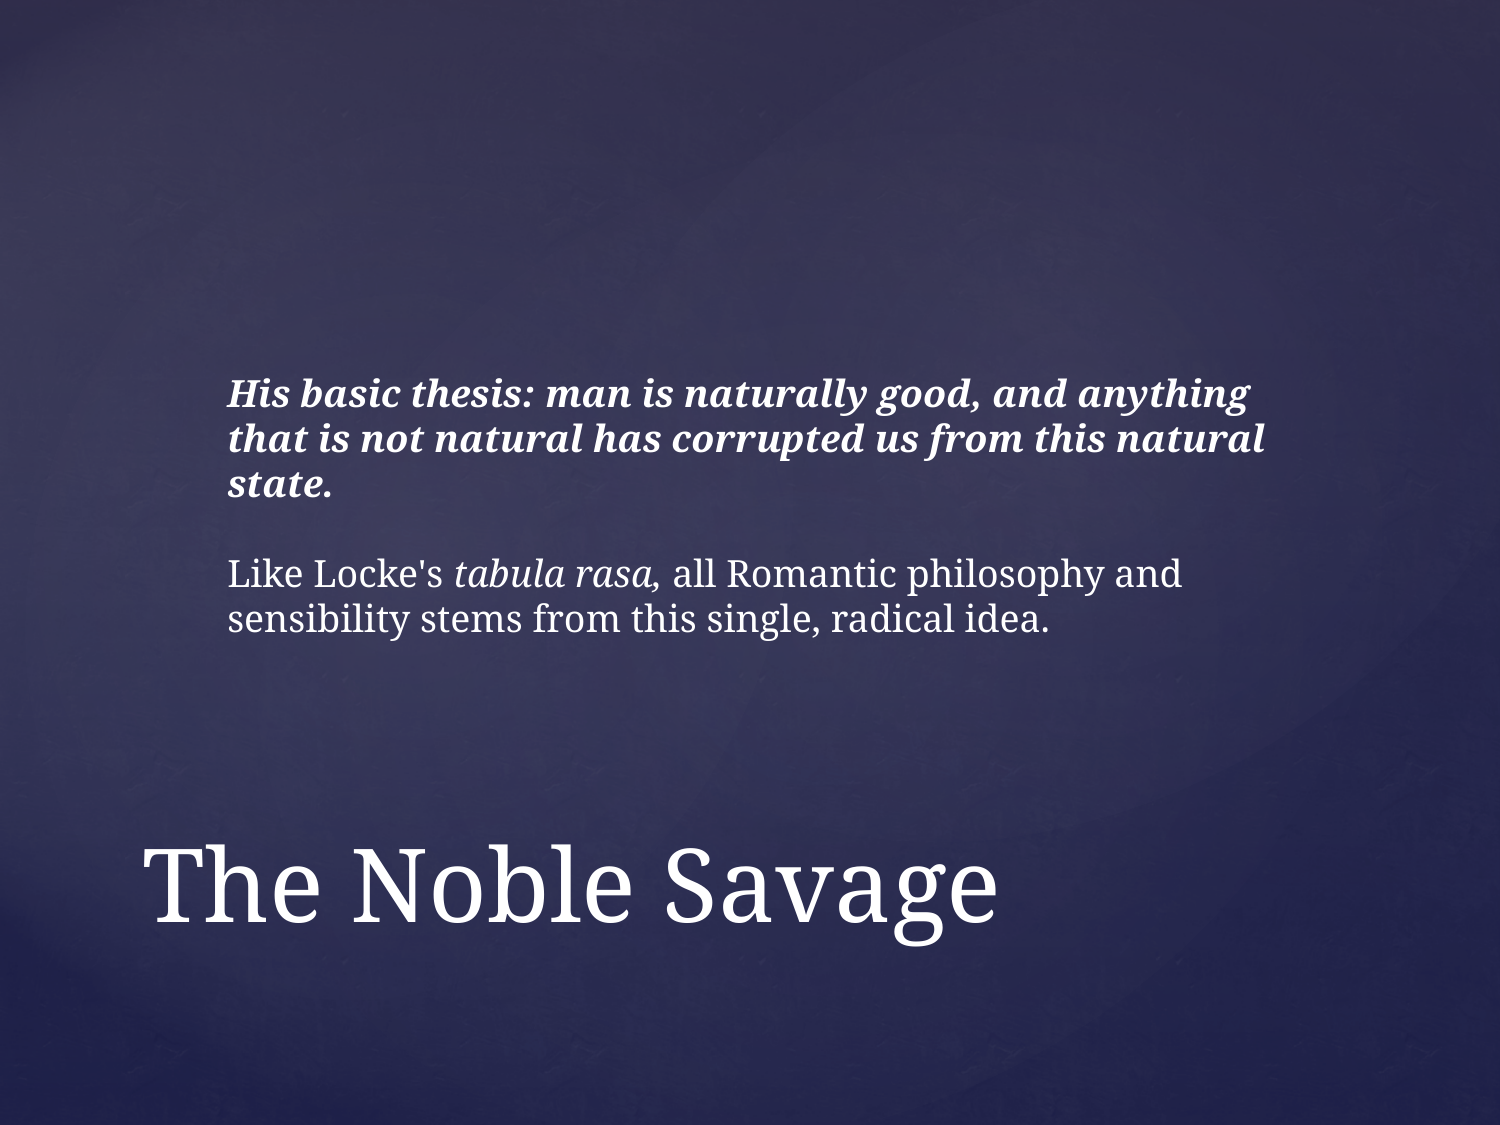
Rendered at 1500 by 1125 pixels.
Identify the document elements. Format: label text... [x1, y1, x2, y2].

title The Noble Savage [127, 800, 1365, 950]
text_box His basic thesis: man is naturally good, and anything that is not natural has corrupted us from this natural state. Like Locke's tabula rasa, all Romantic philosophy and sensibility stems from this single, radical idea. [212, 362, 1313, 648]
